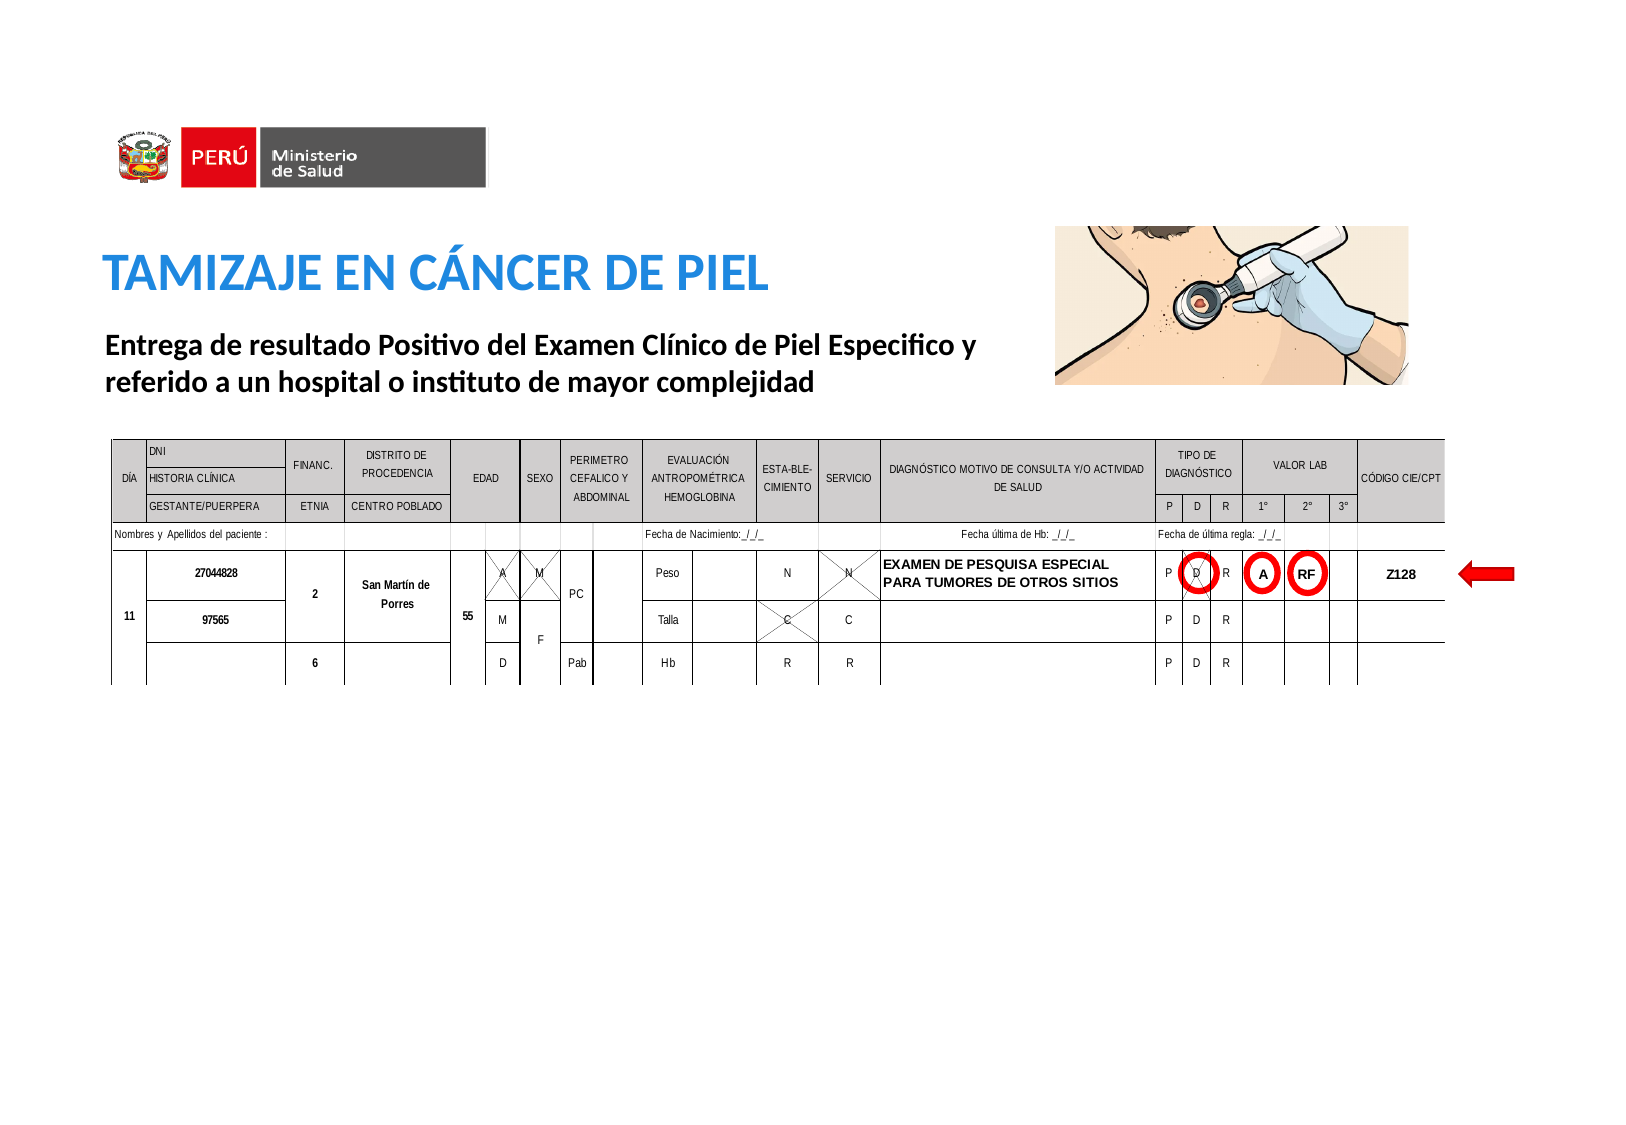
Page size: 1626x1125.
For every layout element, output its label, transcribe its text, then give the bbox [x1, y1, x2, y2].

text_box TAMIZAJE EN CÁNCER DE PIEL [0, 236, 886, 302]
text_box [1457, 560, 1515, 589]
text_box Entrega de resultado Positivo del Examen Clínico de Piel Especifico y referido a un hospital o instituto de mayor complejidad [15, 317, 1070, 407]
picture [1055, 226, 1410, 386]
picture [102, 124, 490, 190]
picture [111, 438, 1446, 686]
